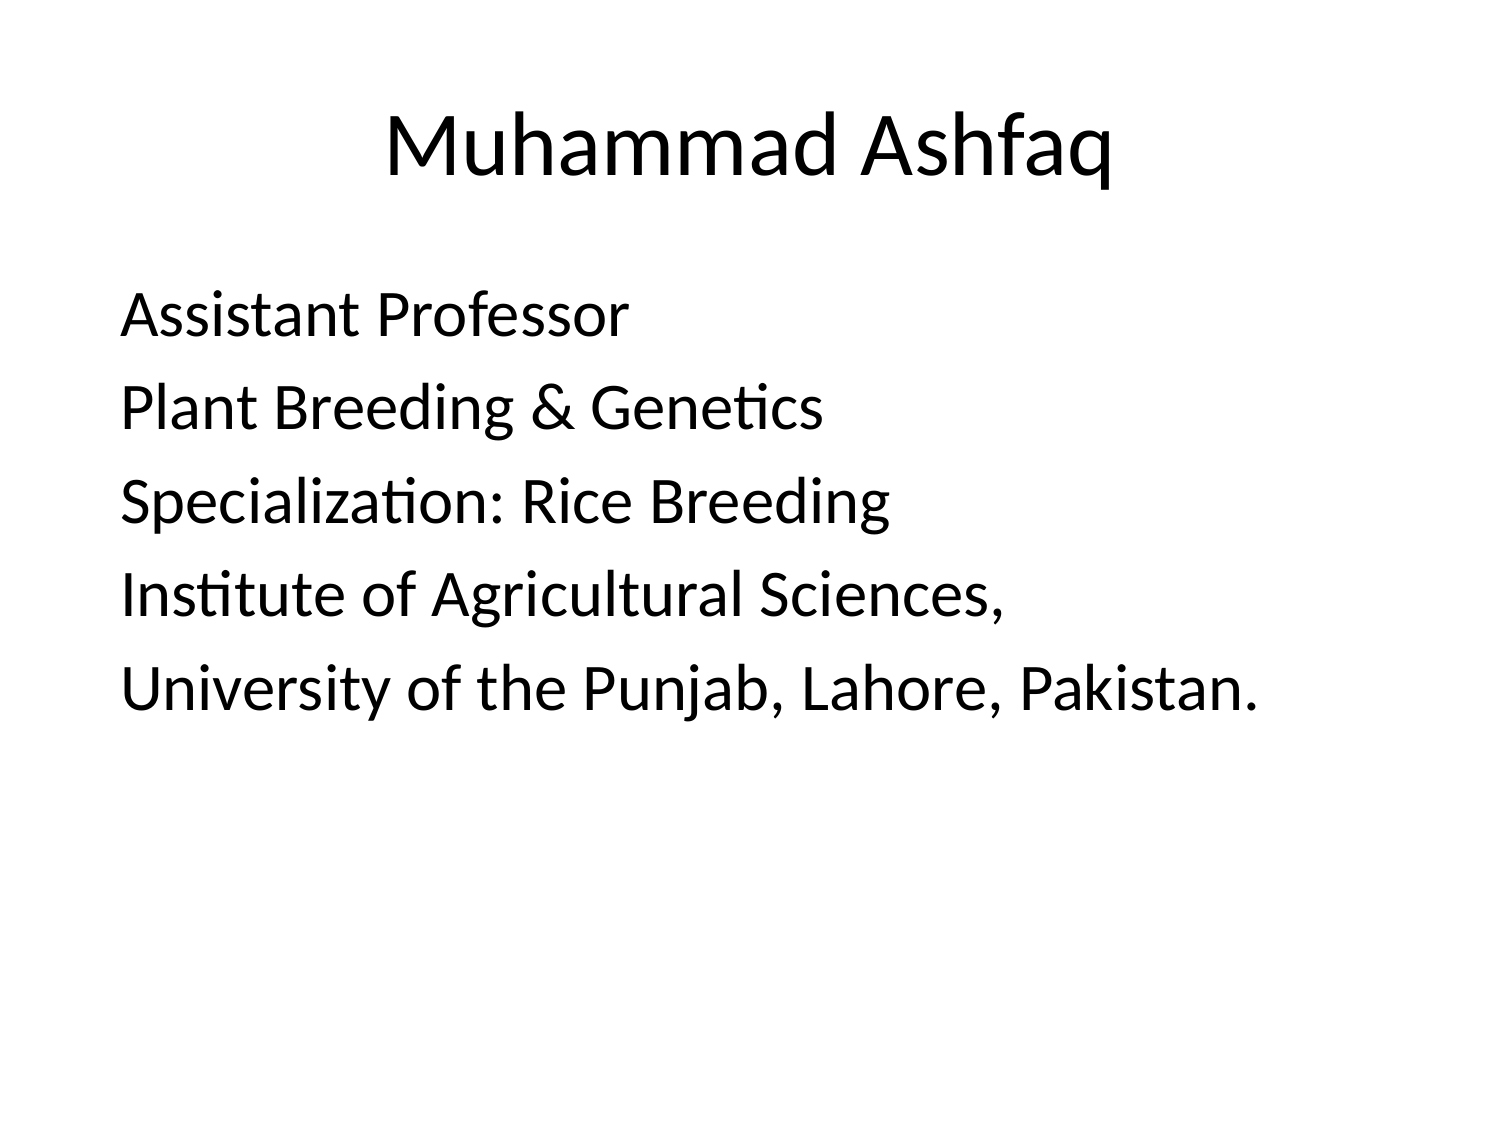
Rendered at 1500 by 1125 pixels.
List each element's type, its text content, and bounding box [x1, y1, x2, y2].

list Assistant Professor Plant Breeding & Genetics Specialization: Rice Breeding Institute of Agricultural Sciences, University of the Punjab, Lahore, Pakistan. [75, 262, 1425, 1005]
title Muhammad Ashfaq [75, 45, 1425, 233]
